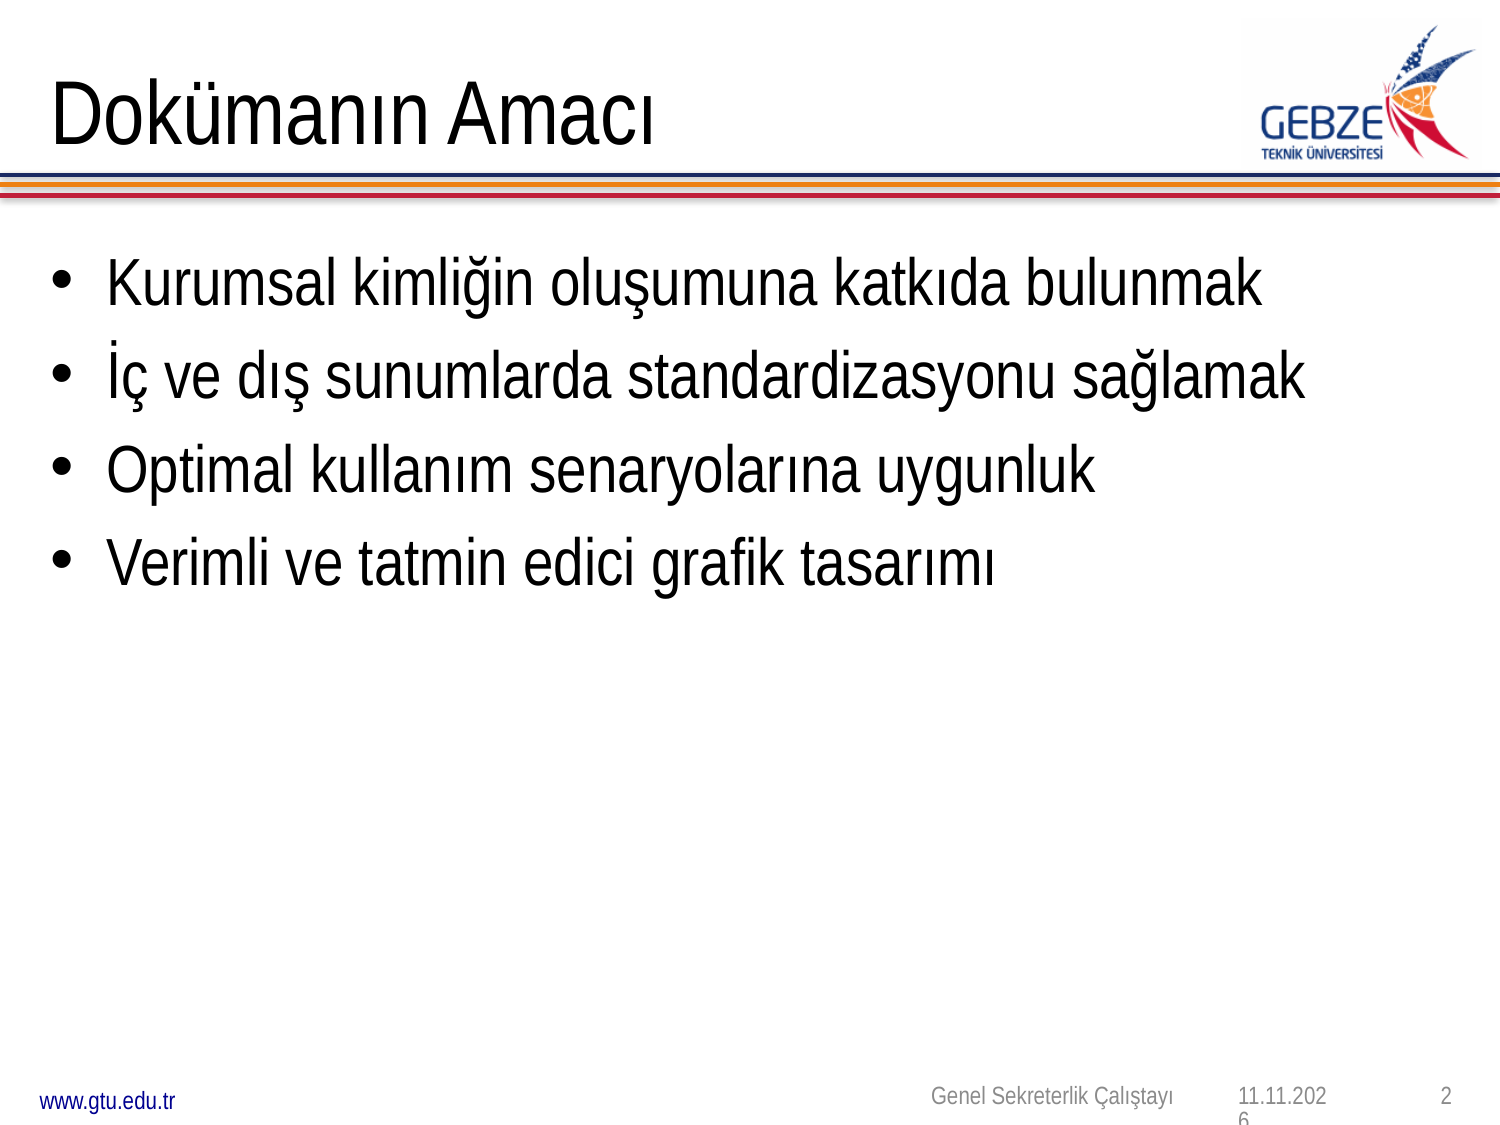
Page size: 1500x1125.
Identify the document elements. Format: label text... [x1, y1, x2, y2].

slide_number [1223, 1064, 1353, 1125]
picture [1241, 18, 1482, 170]
slide_number 2 [1353, 1064, 1467, 1125]
list Kurumsal kimliğin oluşumuna katkıda bulunmak İç ve dış sunumlarda standardizasyonu sağlamak Optimal kullanım senaryolarına uygunluk Verimli ve tatmin edici grafik tasarımı [35, 231, 1467, 1050]
title Dokümanın Amacı [35, 45, 1236, 171]
footer Genel Sekreterlik Çalıştayı [206, 1064, 1190, 1125]
